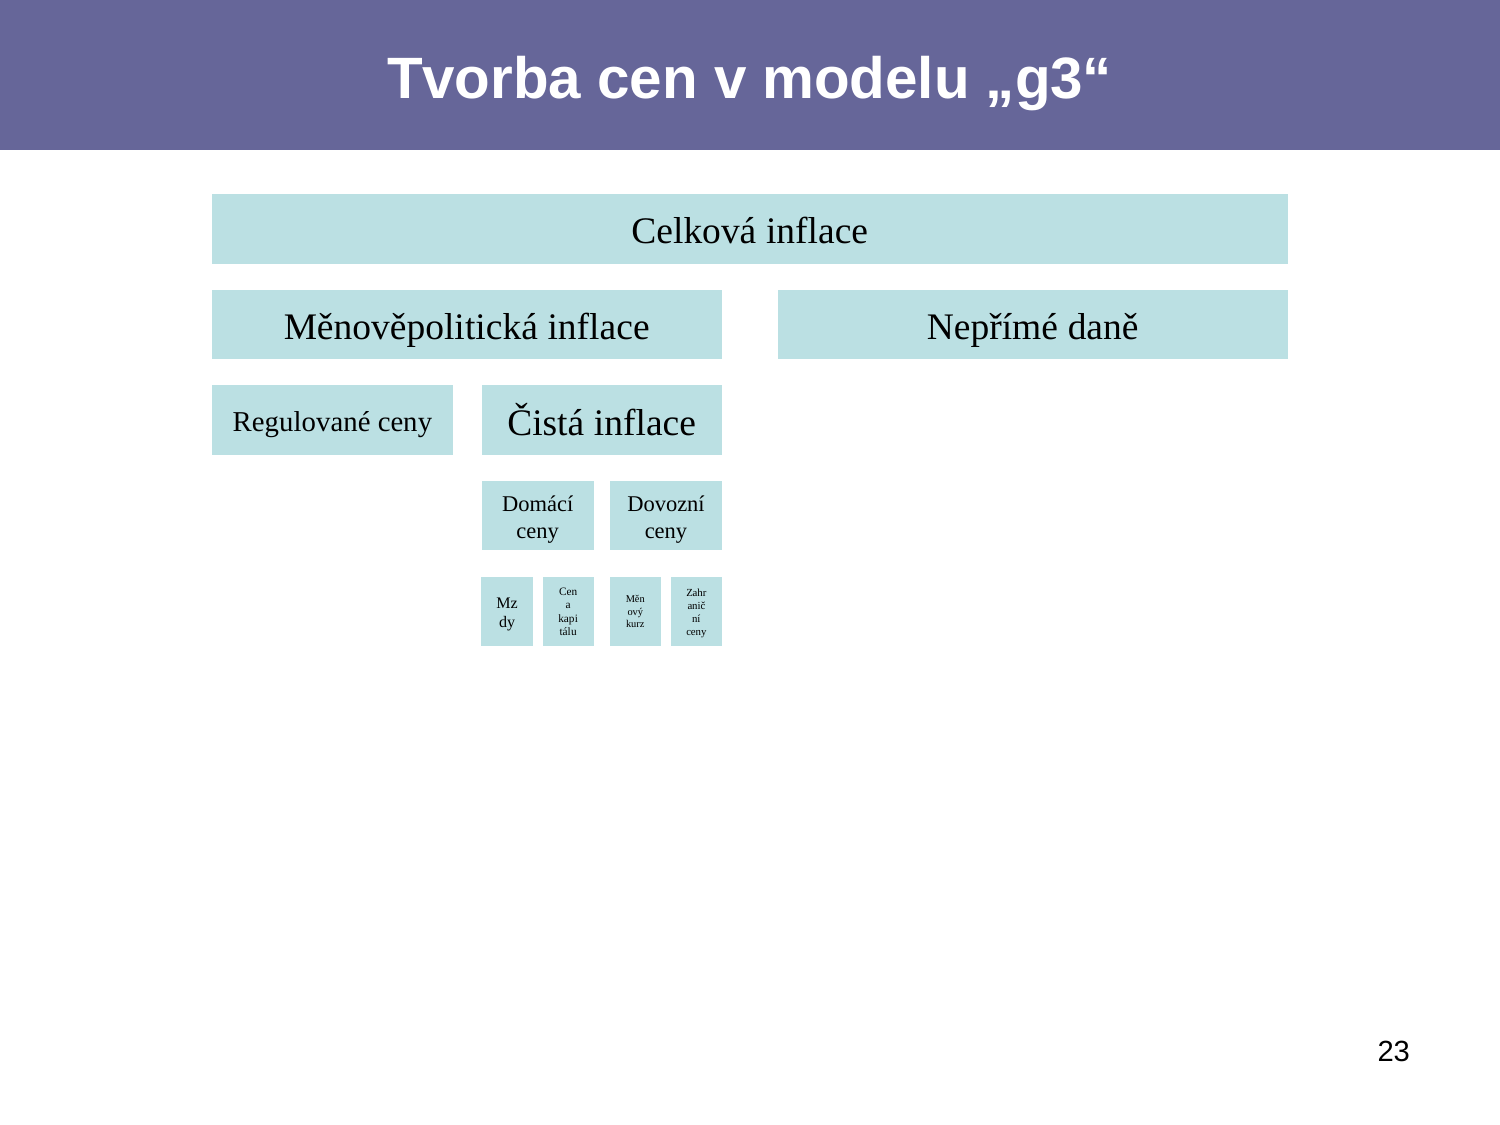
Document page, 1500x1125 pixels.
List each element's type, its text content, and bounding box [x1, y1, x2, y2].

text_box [74, 191, 1426, 935]
slide_number 23 [1074, 1024, 1425, 1103]
text_box [0, 0, 1500, 149]
title Tvorba cen v modelu „g3“ [75, 7, 1425, 144]
